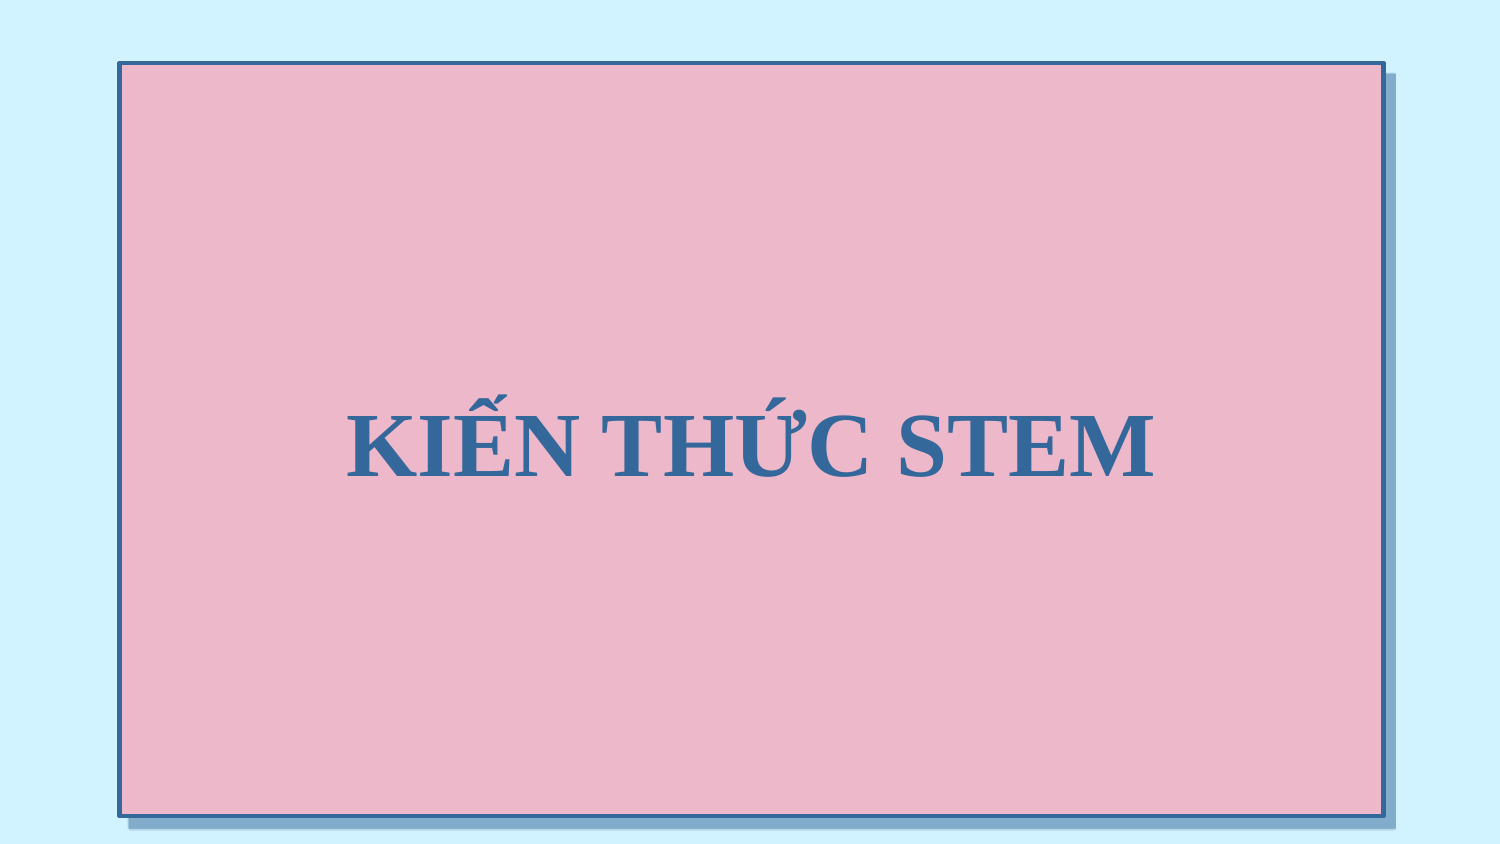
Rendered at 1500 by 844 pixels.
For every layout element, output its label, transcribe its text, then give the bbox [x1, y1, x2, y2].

title KIẾN THỨC STEM [117, 61, 1386, 818]
